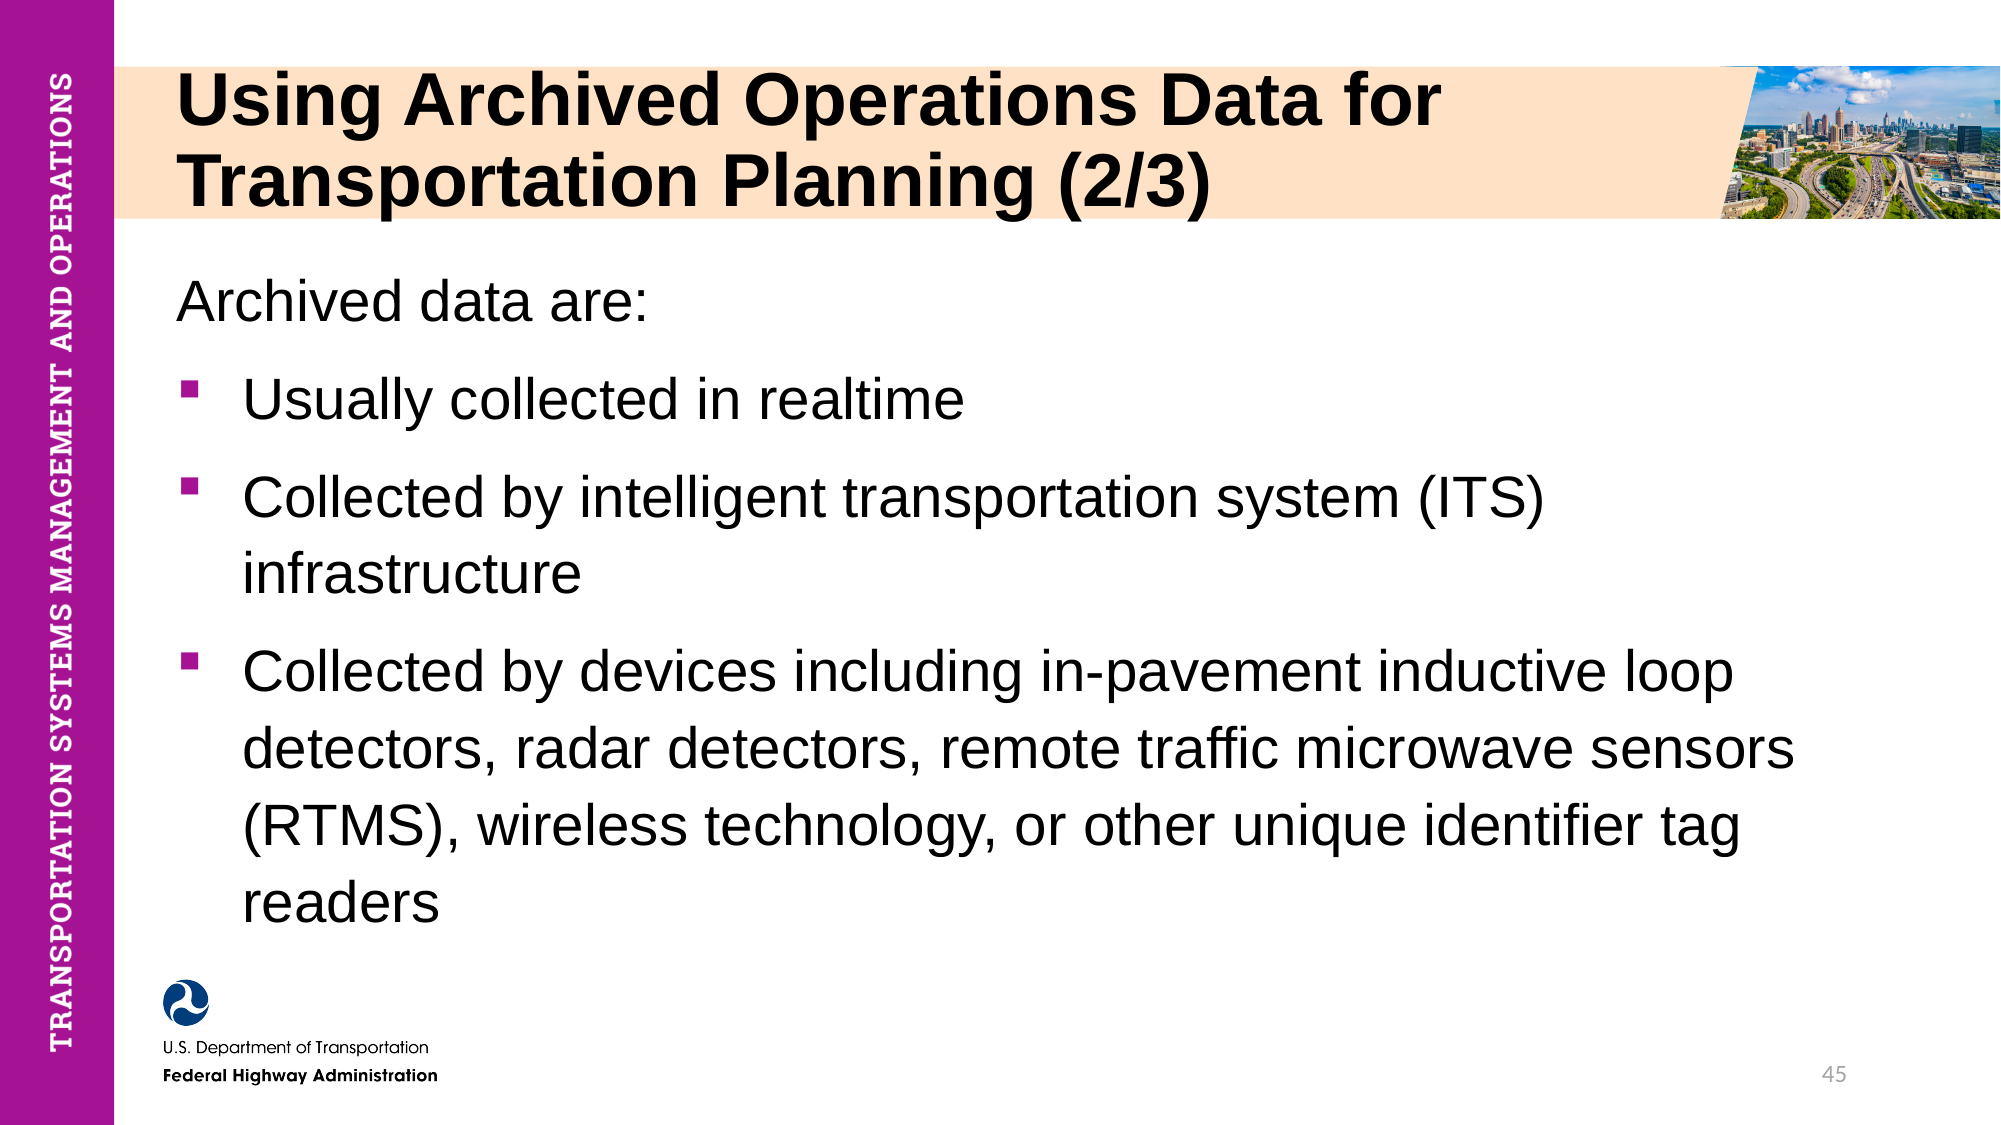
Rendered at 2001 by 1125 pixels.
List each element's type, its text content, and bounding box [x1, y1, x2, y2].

picture [1757, 66, 1778, 75]
picture [46, 64, 109, 1061]
picture [1721, 66, 2001, 219]
list Archived data are: Usually collected in realtime Collected by intelligent transportation system (ITS) infrastructure Collected by devices including in-pavement inductive loop detectors, radar detectors, remote traffic microwave sensors (RTMS), wireless technology, or other unique identifier tag readers [161, 249, 1836, 997]
slide_number 45 [1412, 1042, 1863, 1103]
title Using Archived Operations Data for Transportation Planning (2/3) [161, 53, 1721, 186]
picture [161, 997, 439, 1088]
